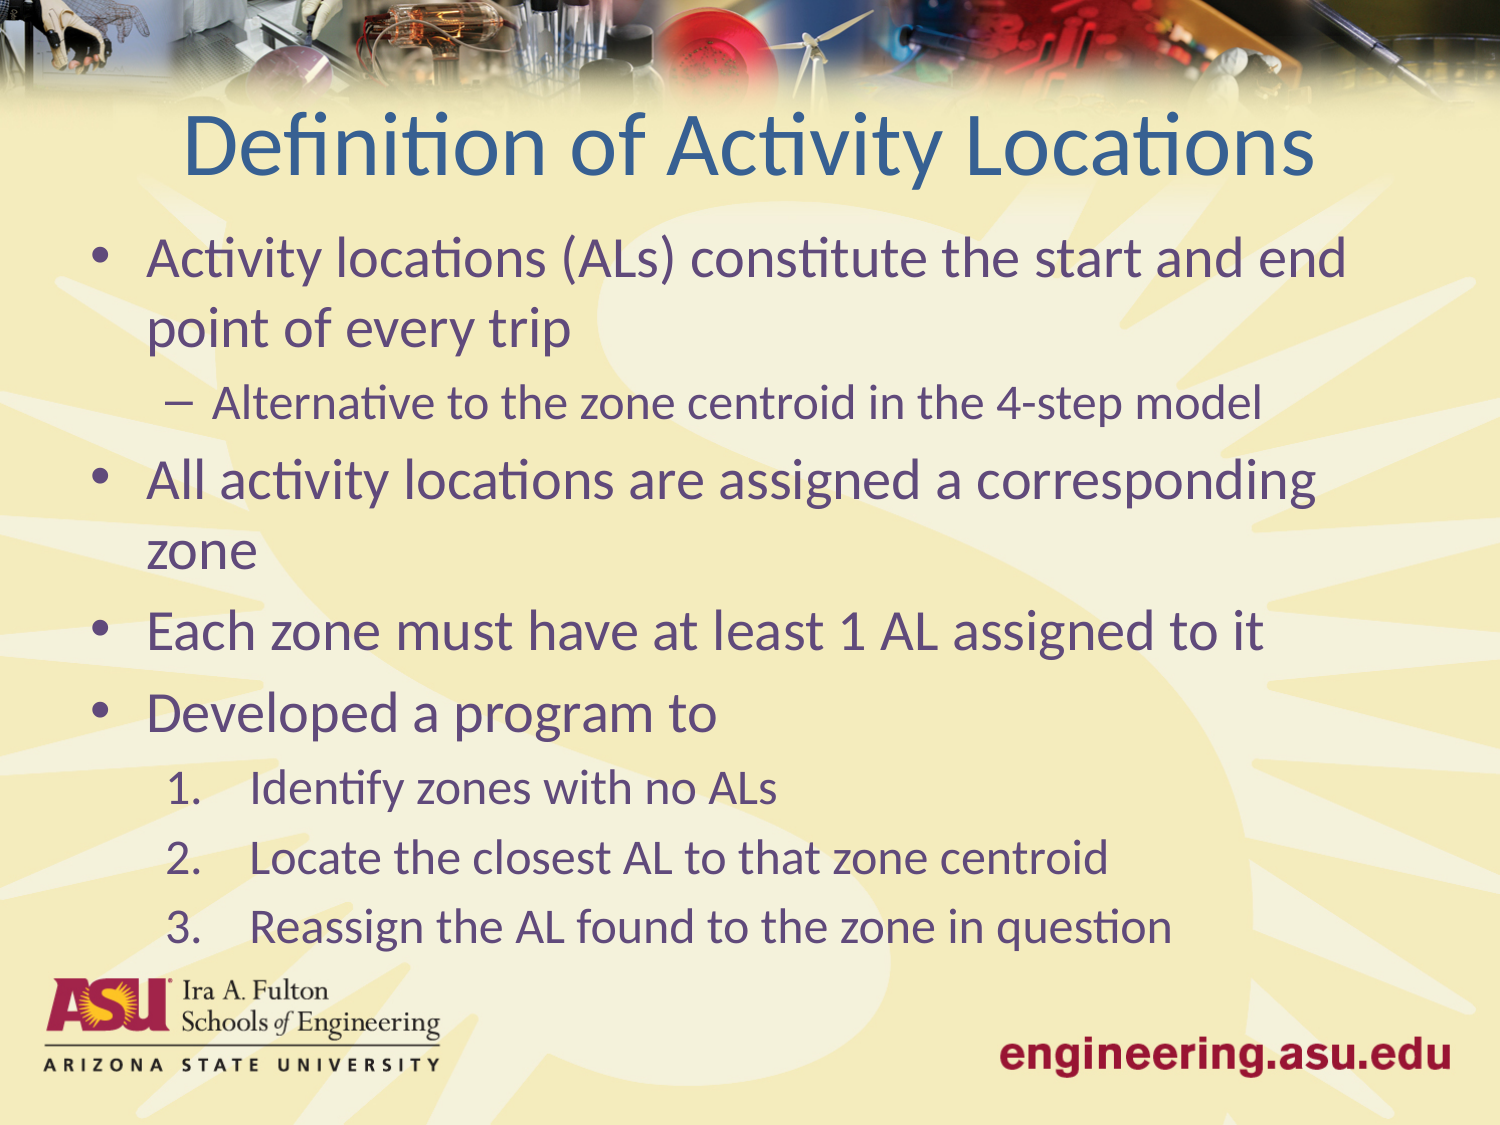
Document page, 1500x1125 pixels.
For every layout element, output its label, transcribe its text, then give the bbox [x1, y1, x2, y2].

picture [0, 0, 1500, 1125]
title Definition of Activity Locations [74, 44, 1426, 211]
list Activity locations (ALs) constitute the start and end point of every trip Alternative to the zone centroid in the 4-step model All activity locations are assigned a corresponding zone Each zone must have at least 1 AL assigned to it Developed a program to Identify zones with no ALs Locate the closest AL to that zone centroid Reassign the AL found to the zone in question [74, 211, 1426, 955]
